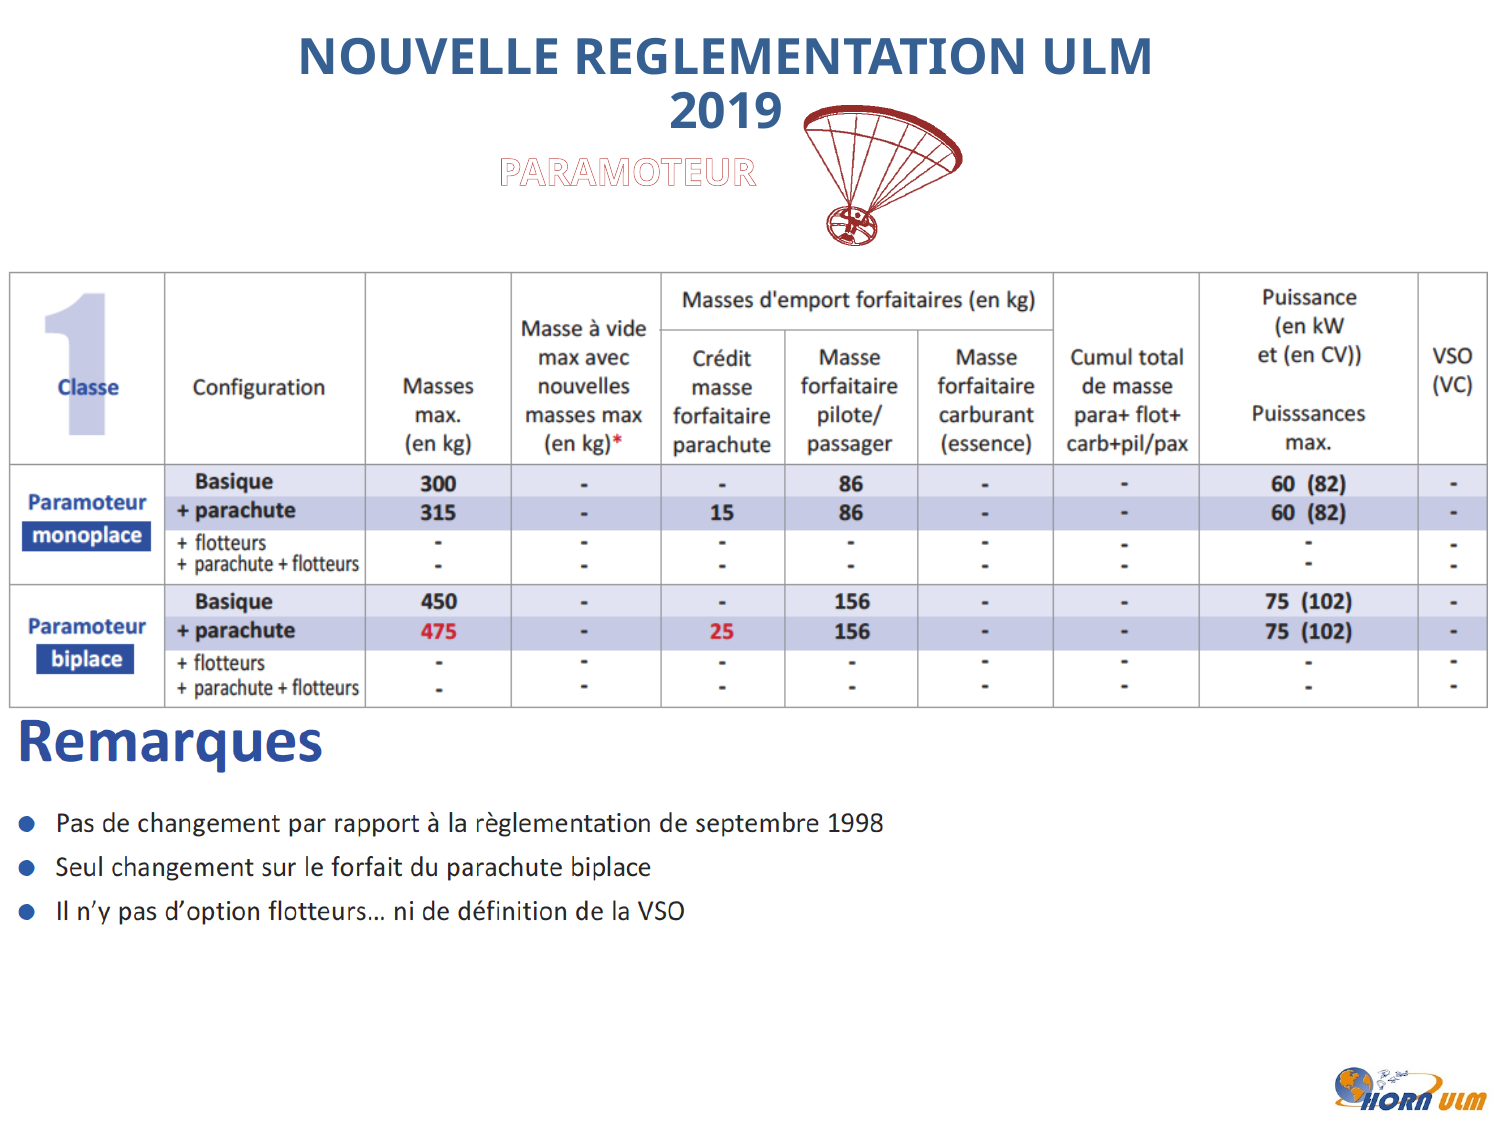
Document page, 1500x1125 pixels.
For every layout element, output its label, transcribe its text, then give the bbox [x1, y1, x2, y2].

picture [1323, 1057, 1500, 1123]
text_box PARAMOTEUR [483, 140, 719, 201]
picture [0, 259, 1488, 956]
title NOUVELLE REGLEMENTATION ULM 2019 [257, 22, 1195, 228]
picture [719, 58, 979, 246]
